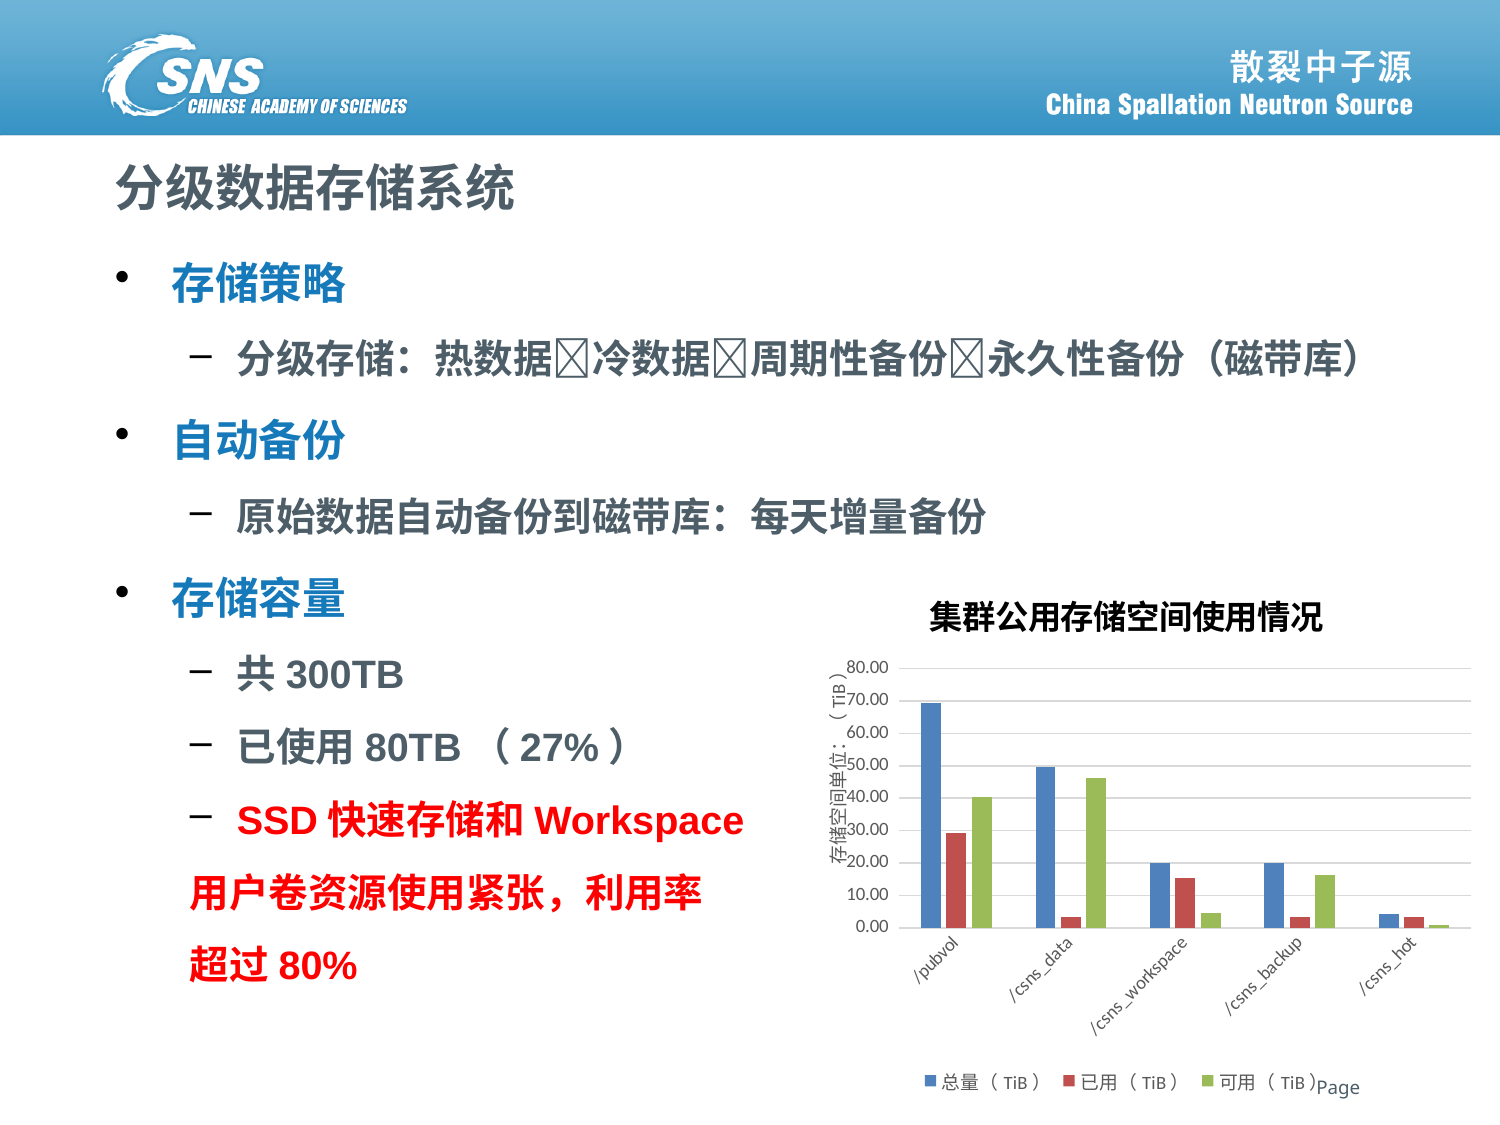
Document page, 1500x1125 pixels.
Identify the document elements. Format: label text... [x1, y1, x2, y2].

picture [0, 0, 1500, 1125]
chart [767, 562, 1486, 1101]
title 分级数据存储系统 [99, 158, 898, 215]
list 存储策略 分级存储：热数据冷数据周期性备份永久性备份（磁带库） 自动备份 原始数据自动备份到磁带库：每天增量备份 存储容量 共300TB 已使用80TB（27%） SSD快速存储和Workspace 用户卷资源使用紧张，利用率 超过80% [99, 237, 1436, 1050]
